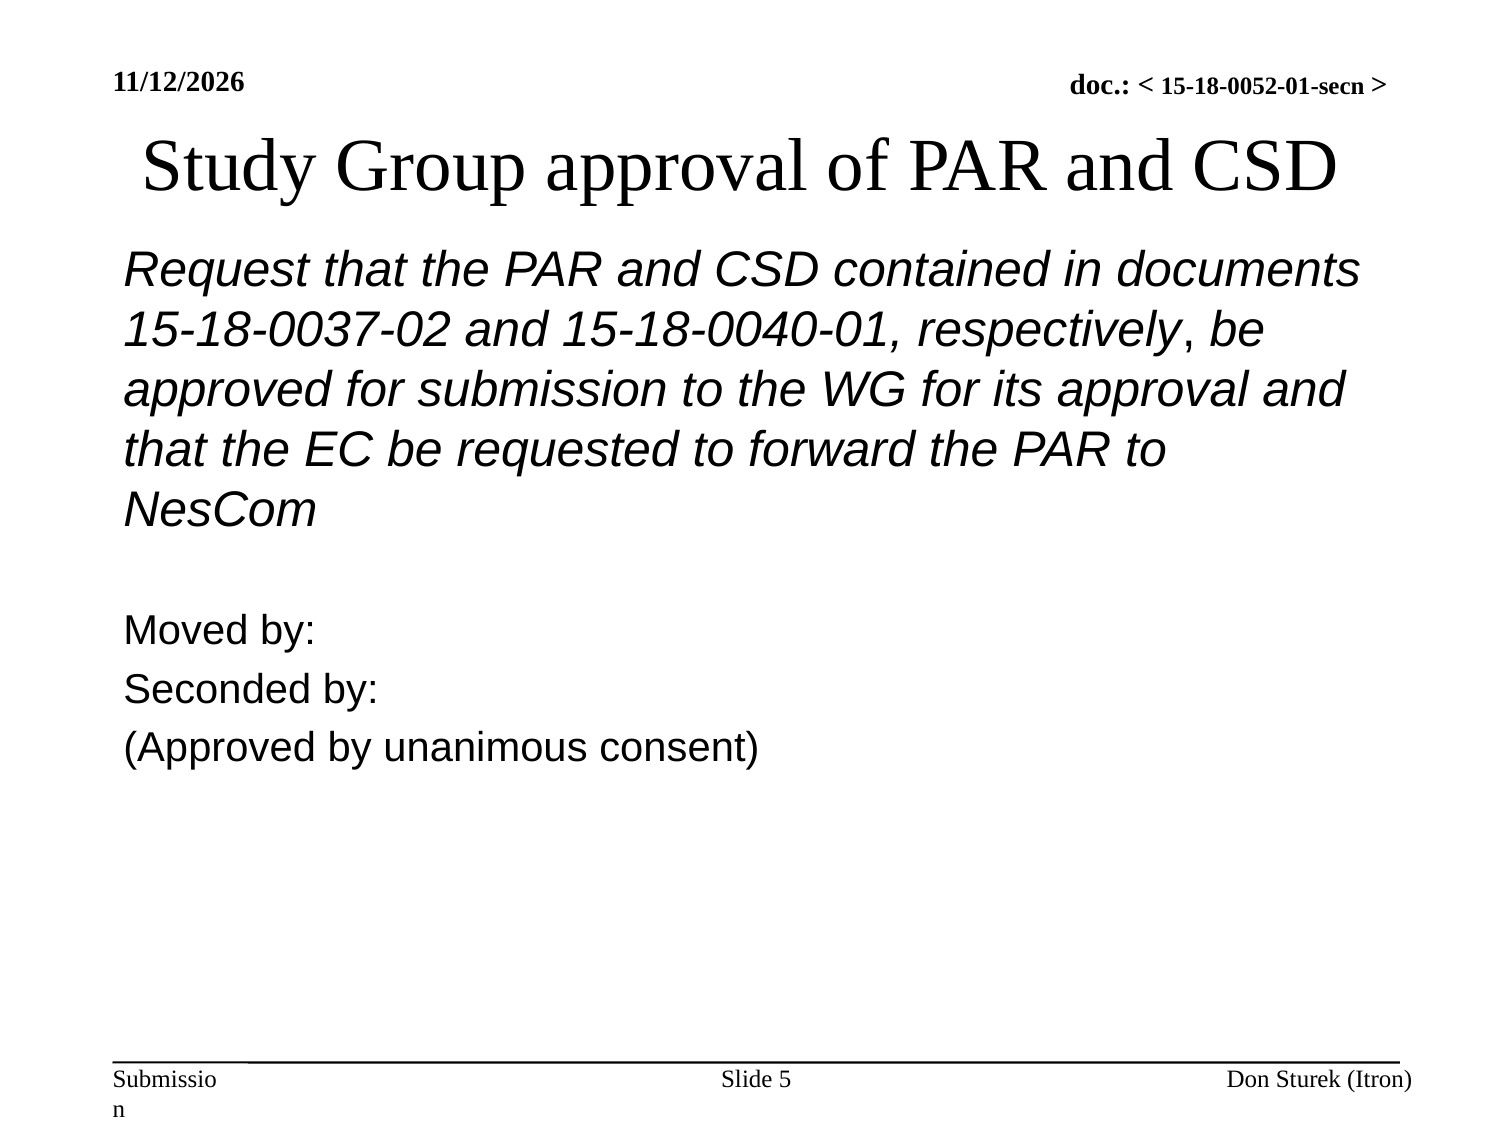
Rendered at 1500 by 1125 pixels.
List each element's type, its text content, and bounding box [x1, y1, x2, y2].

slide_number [112, 61, 376, 98]
footer Don Sturek (Itron) [899, 1061, 1413, 1093]
slide_number Slide 5 [712, 1061, 800, 1093]
list Request that the PAR and CSD contained in documents 15-18-0037-02 and 15-18-0040-01, respectively, be approved for submission to the WG for its approval and that the EC be requested to forward the PAR to NesCom Moved by: Seconded by: (Approved by unanimous consent) [108, 228, 1384, 957]
title Study Group approval of PAR and CSD [112, 116, 1388, 204]
